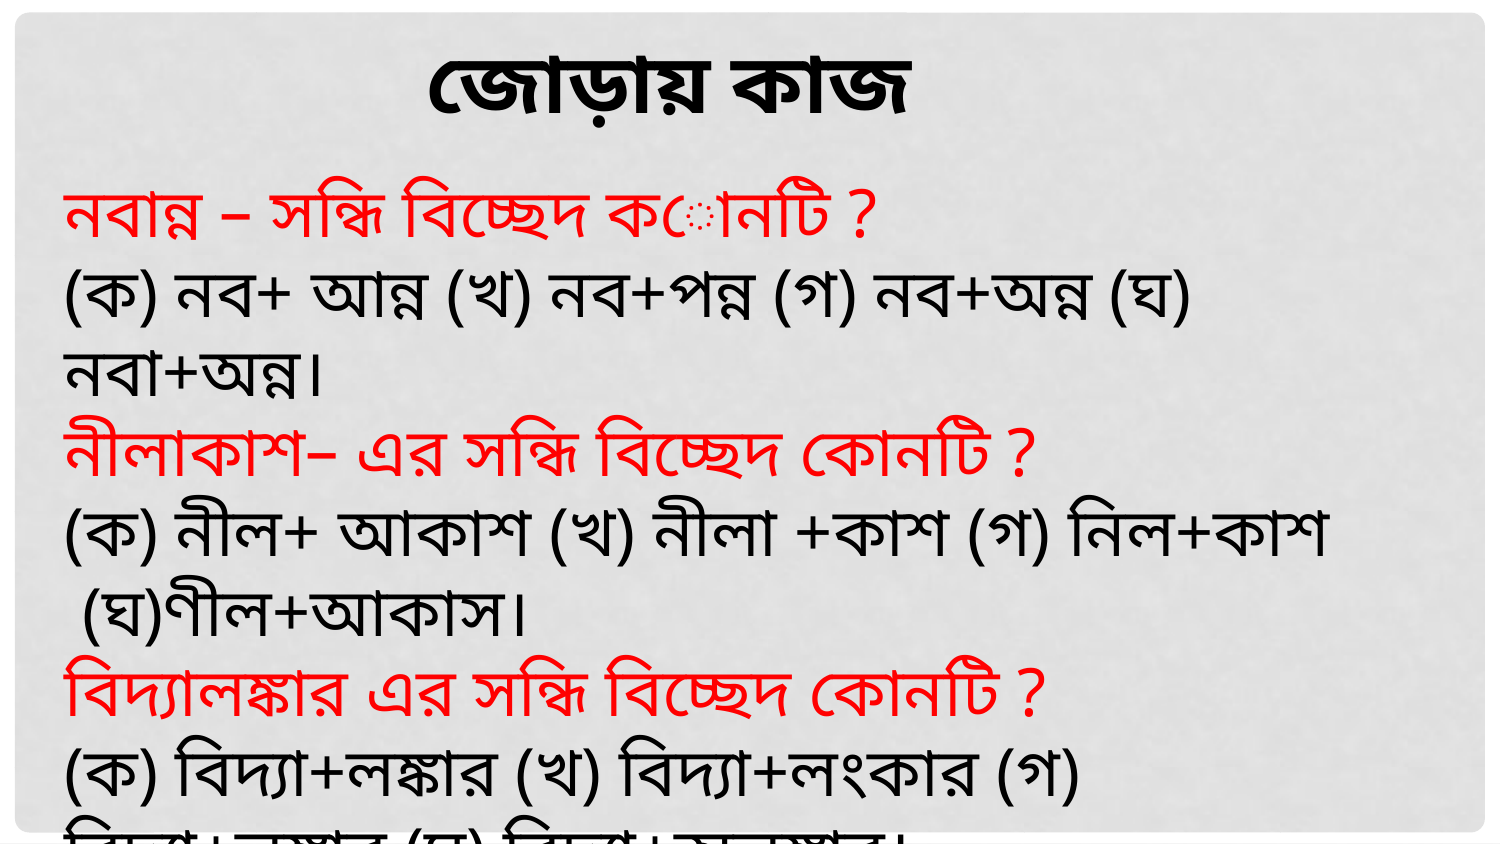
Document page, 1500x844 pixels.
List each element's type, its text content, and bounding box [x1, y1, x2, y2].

text_box জোড়ায় কাজ [411, 22, 927, 138]
text_box নবান্ন – সন্ধি বিচ্ছেদ কোনটি ? (ক) নব+ আন্ন (খ) নব+পন্ন (গ) নব+অন্ন (ঘ) নবা+অন্ন। নীলাকাশ– এর সন্ধি বিচ্ছেদ কোনটি ? (ক) নীল+ আকাশ (খ) নীলা +কাশ (গ) নিল+কাশ (ঘ)ণীল+আকাস। বিদ্যালঙ্কার এর সন্ধি বিচ্ছেদ কোনটি ? (ক) বিদ্যা+লঙ্কার (খ) বিদ্যা+লংকার (গ) বিদ্যা+লঙ্কার (ঘ) বিদ্যা+অলঙ্কার। [50, 162, 1350, 844]
